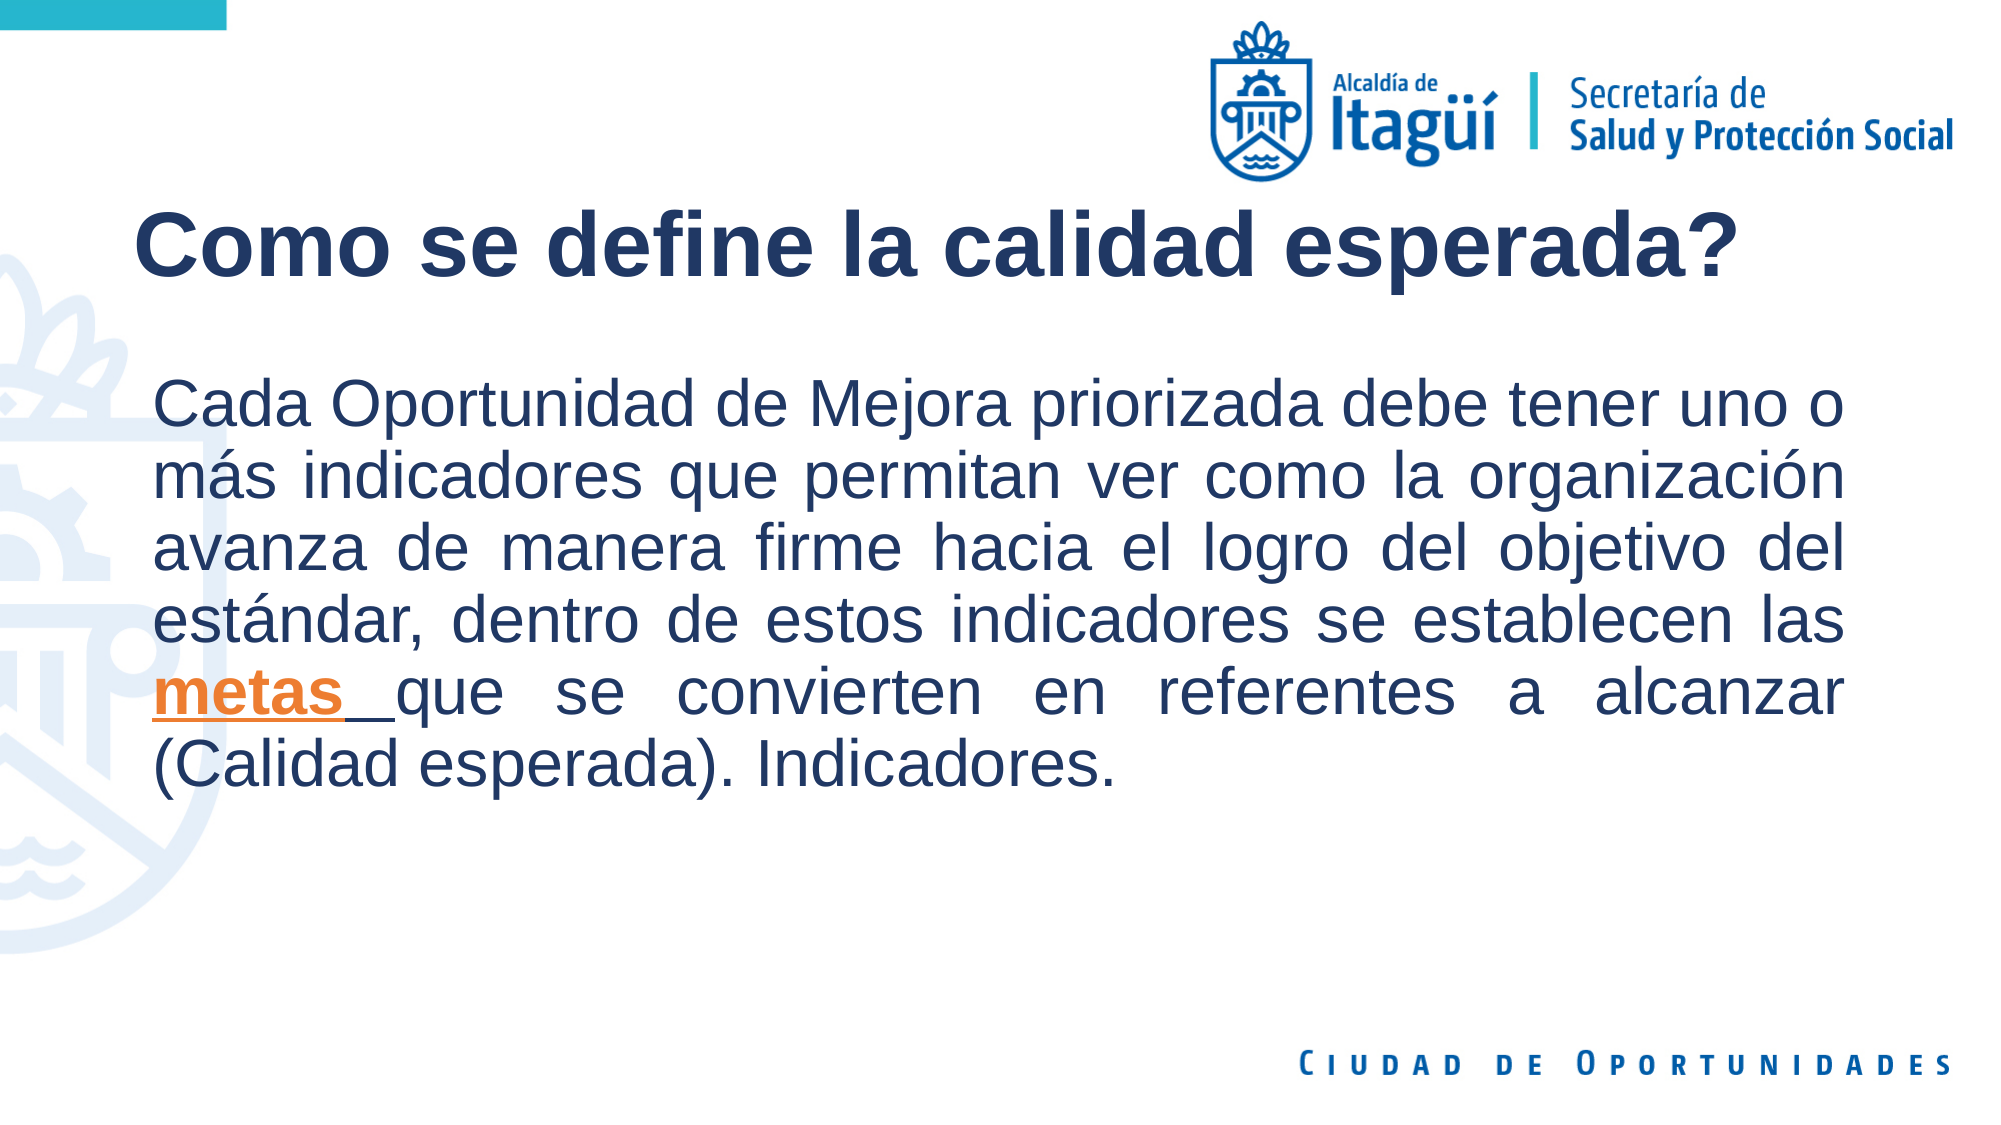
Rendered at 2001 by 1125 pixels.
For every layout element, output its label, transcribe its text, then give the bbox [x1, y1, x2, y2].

list Cada Oportunidad de Mejora priorizada debe tener uno o más indicadores que permitan ver como la organización avanza de manera firme hacia el logro del objetivo del estándar, dentro de estos indicadores se establecen las metas que se convierten en referentes a alcanzar (Calidad esperada). Indicadores. [137, 361, 1863, 1014]
title Como se define la calidad esperada? [118, 59, 1863, 334]
picture [0, 0, 2001, 1125]
